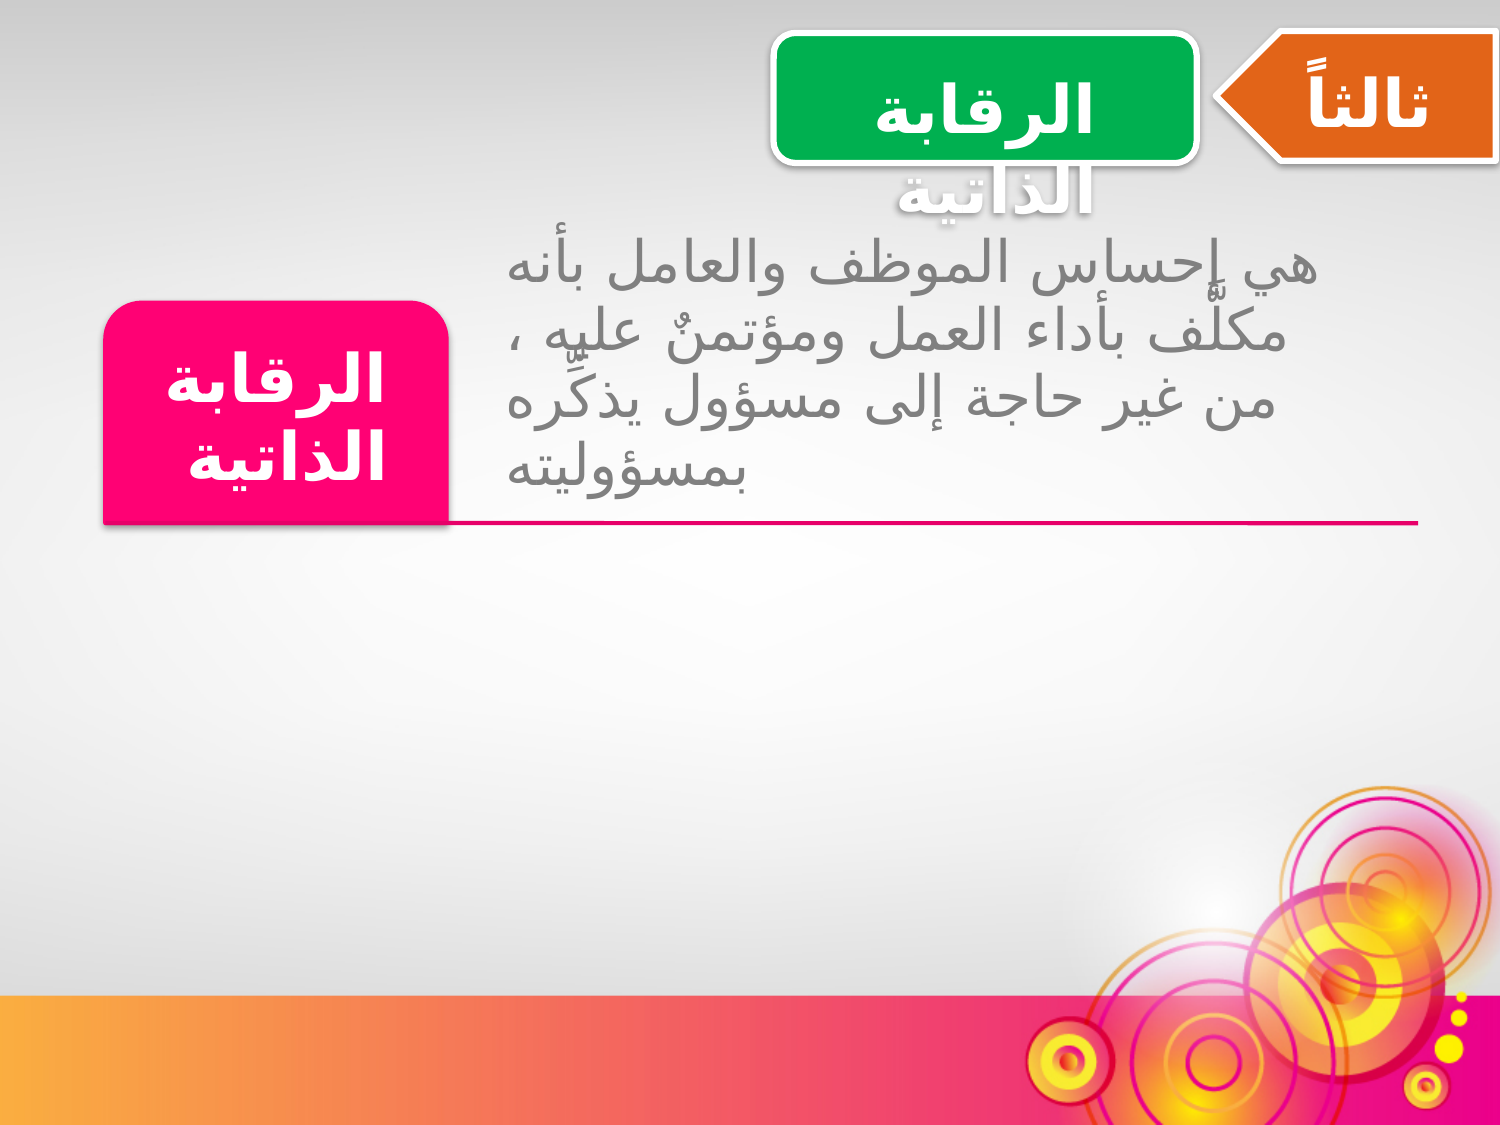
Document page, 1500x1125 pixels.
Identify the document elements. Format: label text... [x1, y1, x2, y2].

text_box ثالثاً [1212, 27, 1499, 164]
picture [0, 0, 1500, 1125]
text_box الرقابة الذاتية [770, 29, 1200, 167]
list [105, 302, 1419, 965]
